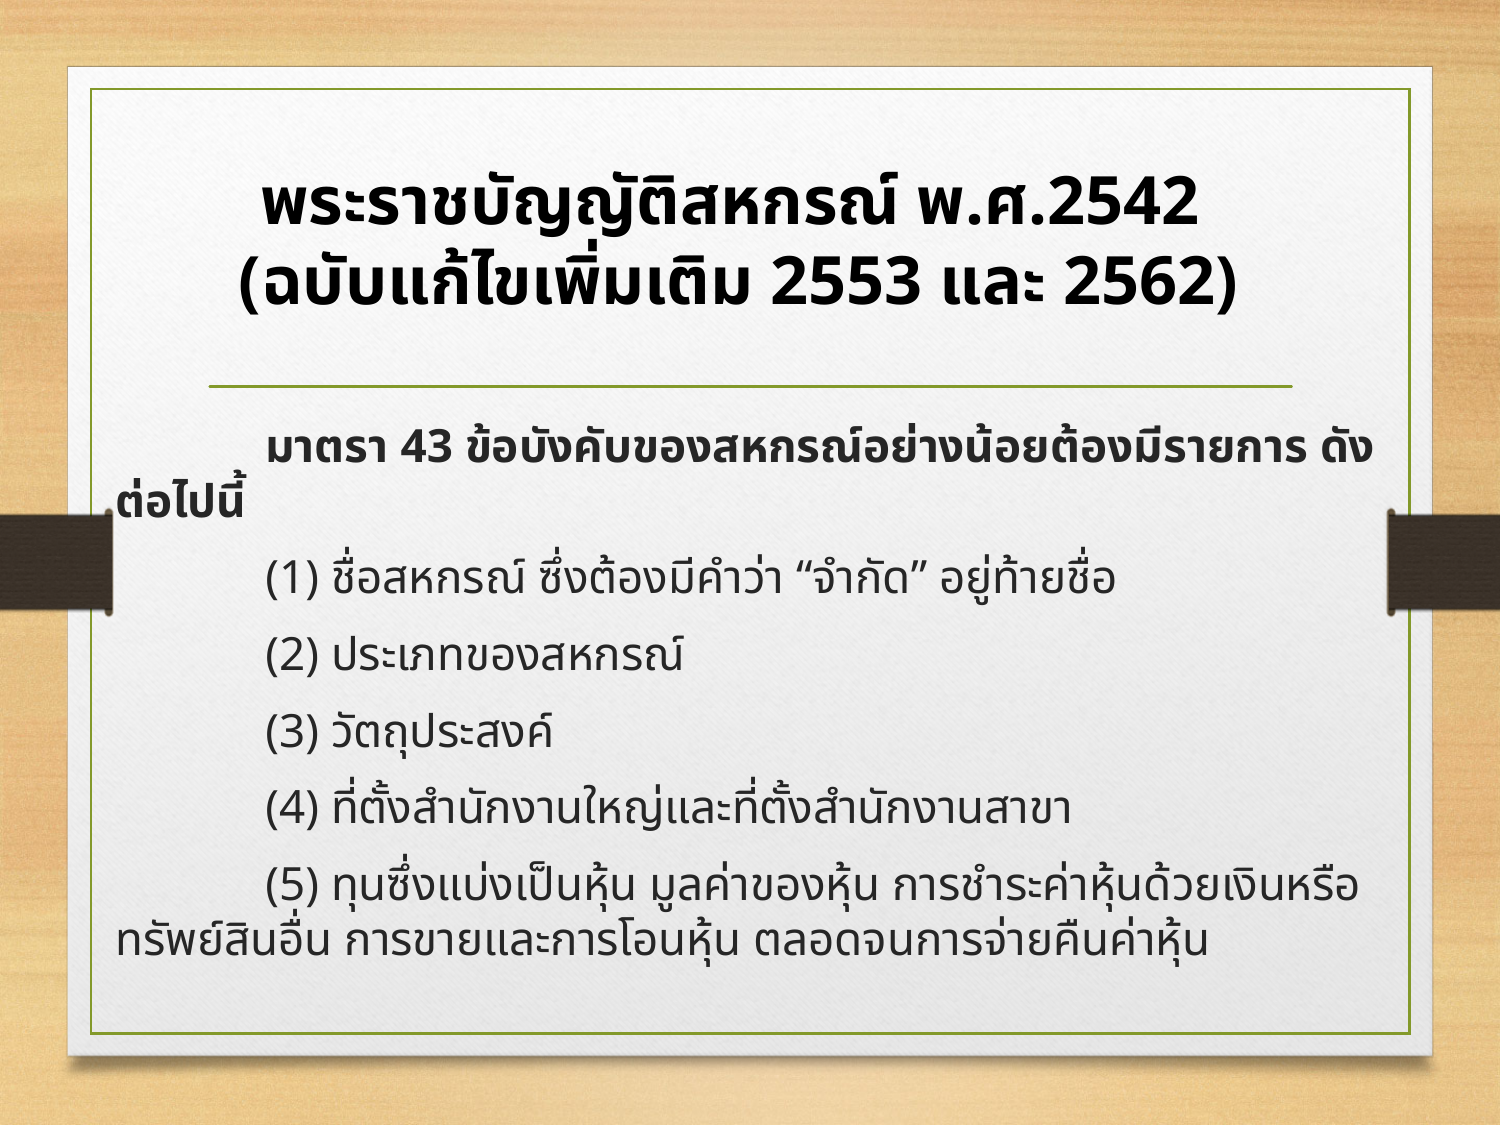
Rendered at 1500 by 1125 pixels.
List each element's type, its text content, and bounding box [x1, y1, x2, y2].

list มาตรา 43 ข้อบังคับของสหกรณ์อย่างน้อยต้องมีรายการ ดังต่อไปนี้ (1) ชื่อสหกรณ์ ซึ่งต้องมีคำว่า “จำกัด” อยู่ท้ายชื่อ (2) ประเภทของสหกรณ์ (3) วัตถุประสงค์ (4) ที่ตั้งสำนักงานใหญ่และที่ตั้งสำนักงานสาขา (5) ทุนซึ่งแบ่งเป็นหุ้น มูลค่าของหุ้น การชำระค่าหุ้นด้วยเงินหรือทรัพย์สินอื่น การขายและการโอนหุ้น ตลอดจนการจ่ายคืนค่าหุ้น [100, 408, 1400, 980]
picture [0, 0, 1500, 1125]
text_box พระราชบัญญัติสหกรณ์ พ.ศ.2542 (ฉบับแก้ไขเพิ่มเติม 2553 และ 2562) [159, 101, 1318, 374]
